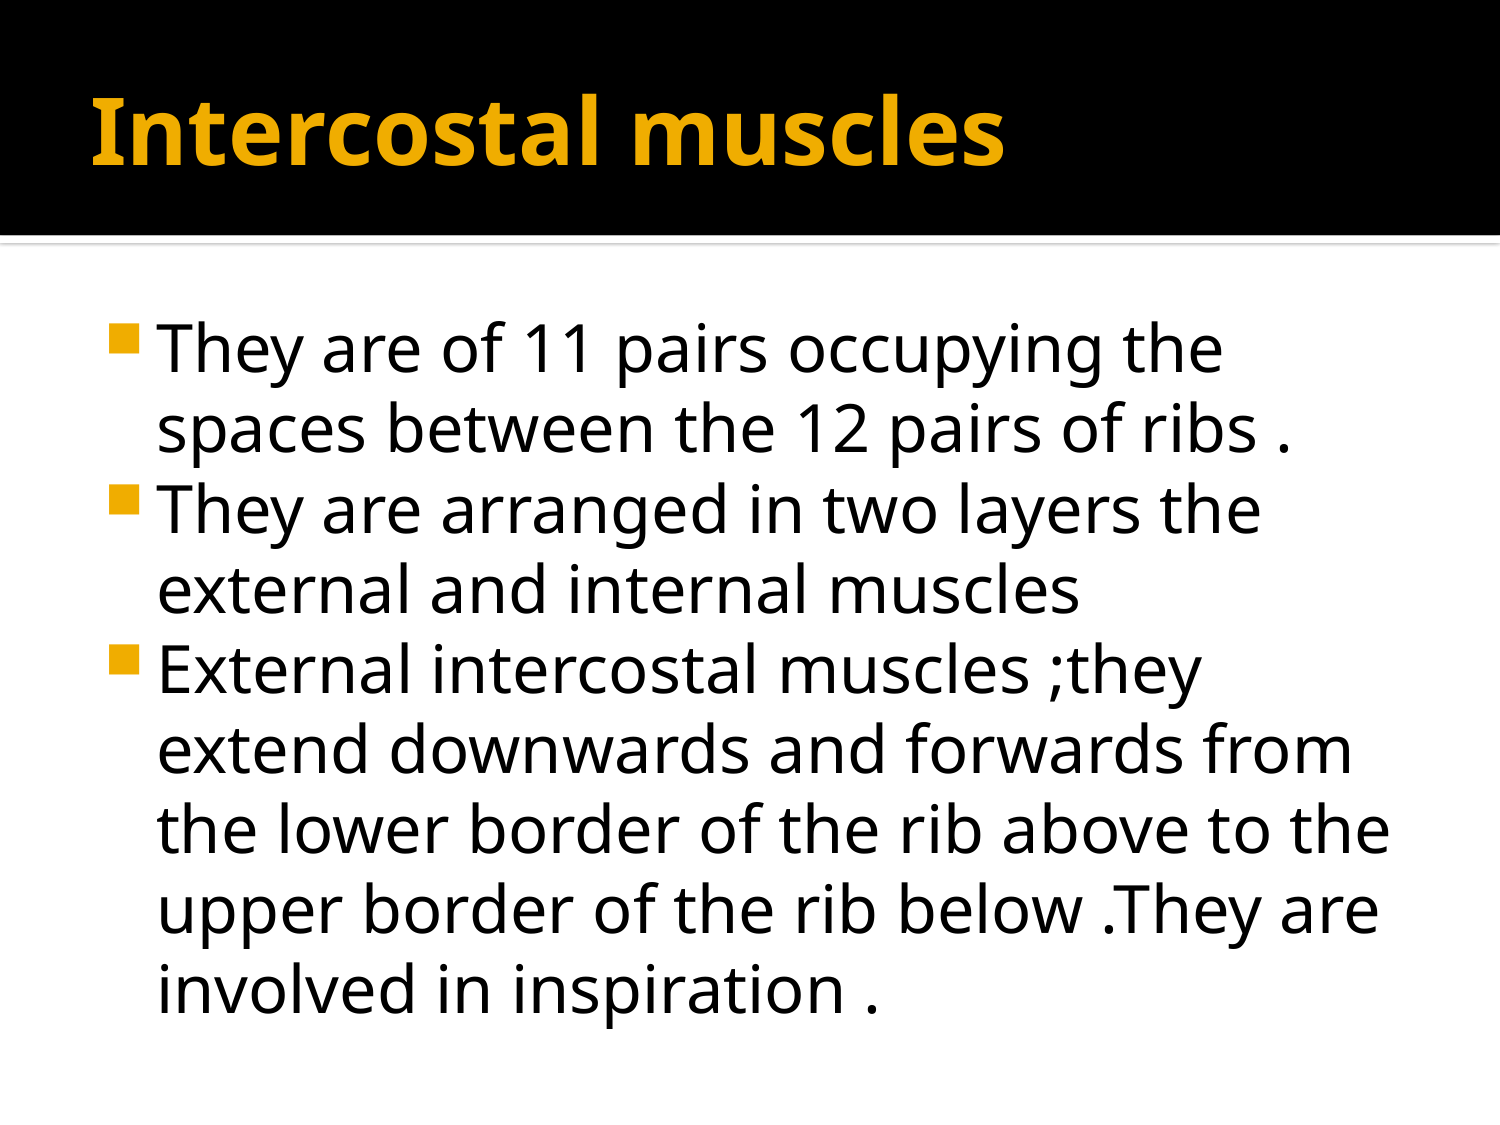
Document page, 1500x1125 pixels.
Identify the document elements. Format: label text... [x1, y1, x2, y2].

list They are of 11 pairs occupying the spaces between the 12 pairs of ribs . They are arranged in two layers the external and internal muscles External intercostal muscles ;they extend downwards and forwards from the lower border of the rib above to the upper border of the rib below .They are involved in inspiration . [75, 291, 1425, 1050]
title Intercostal muscles [75, 25, 1425, 231]
